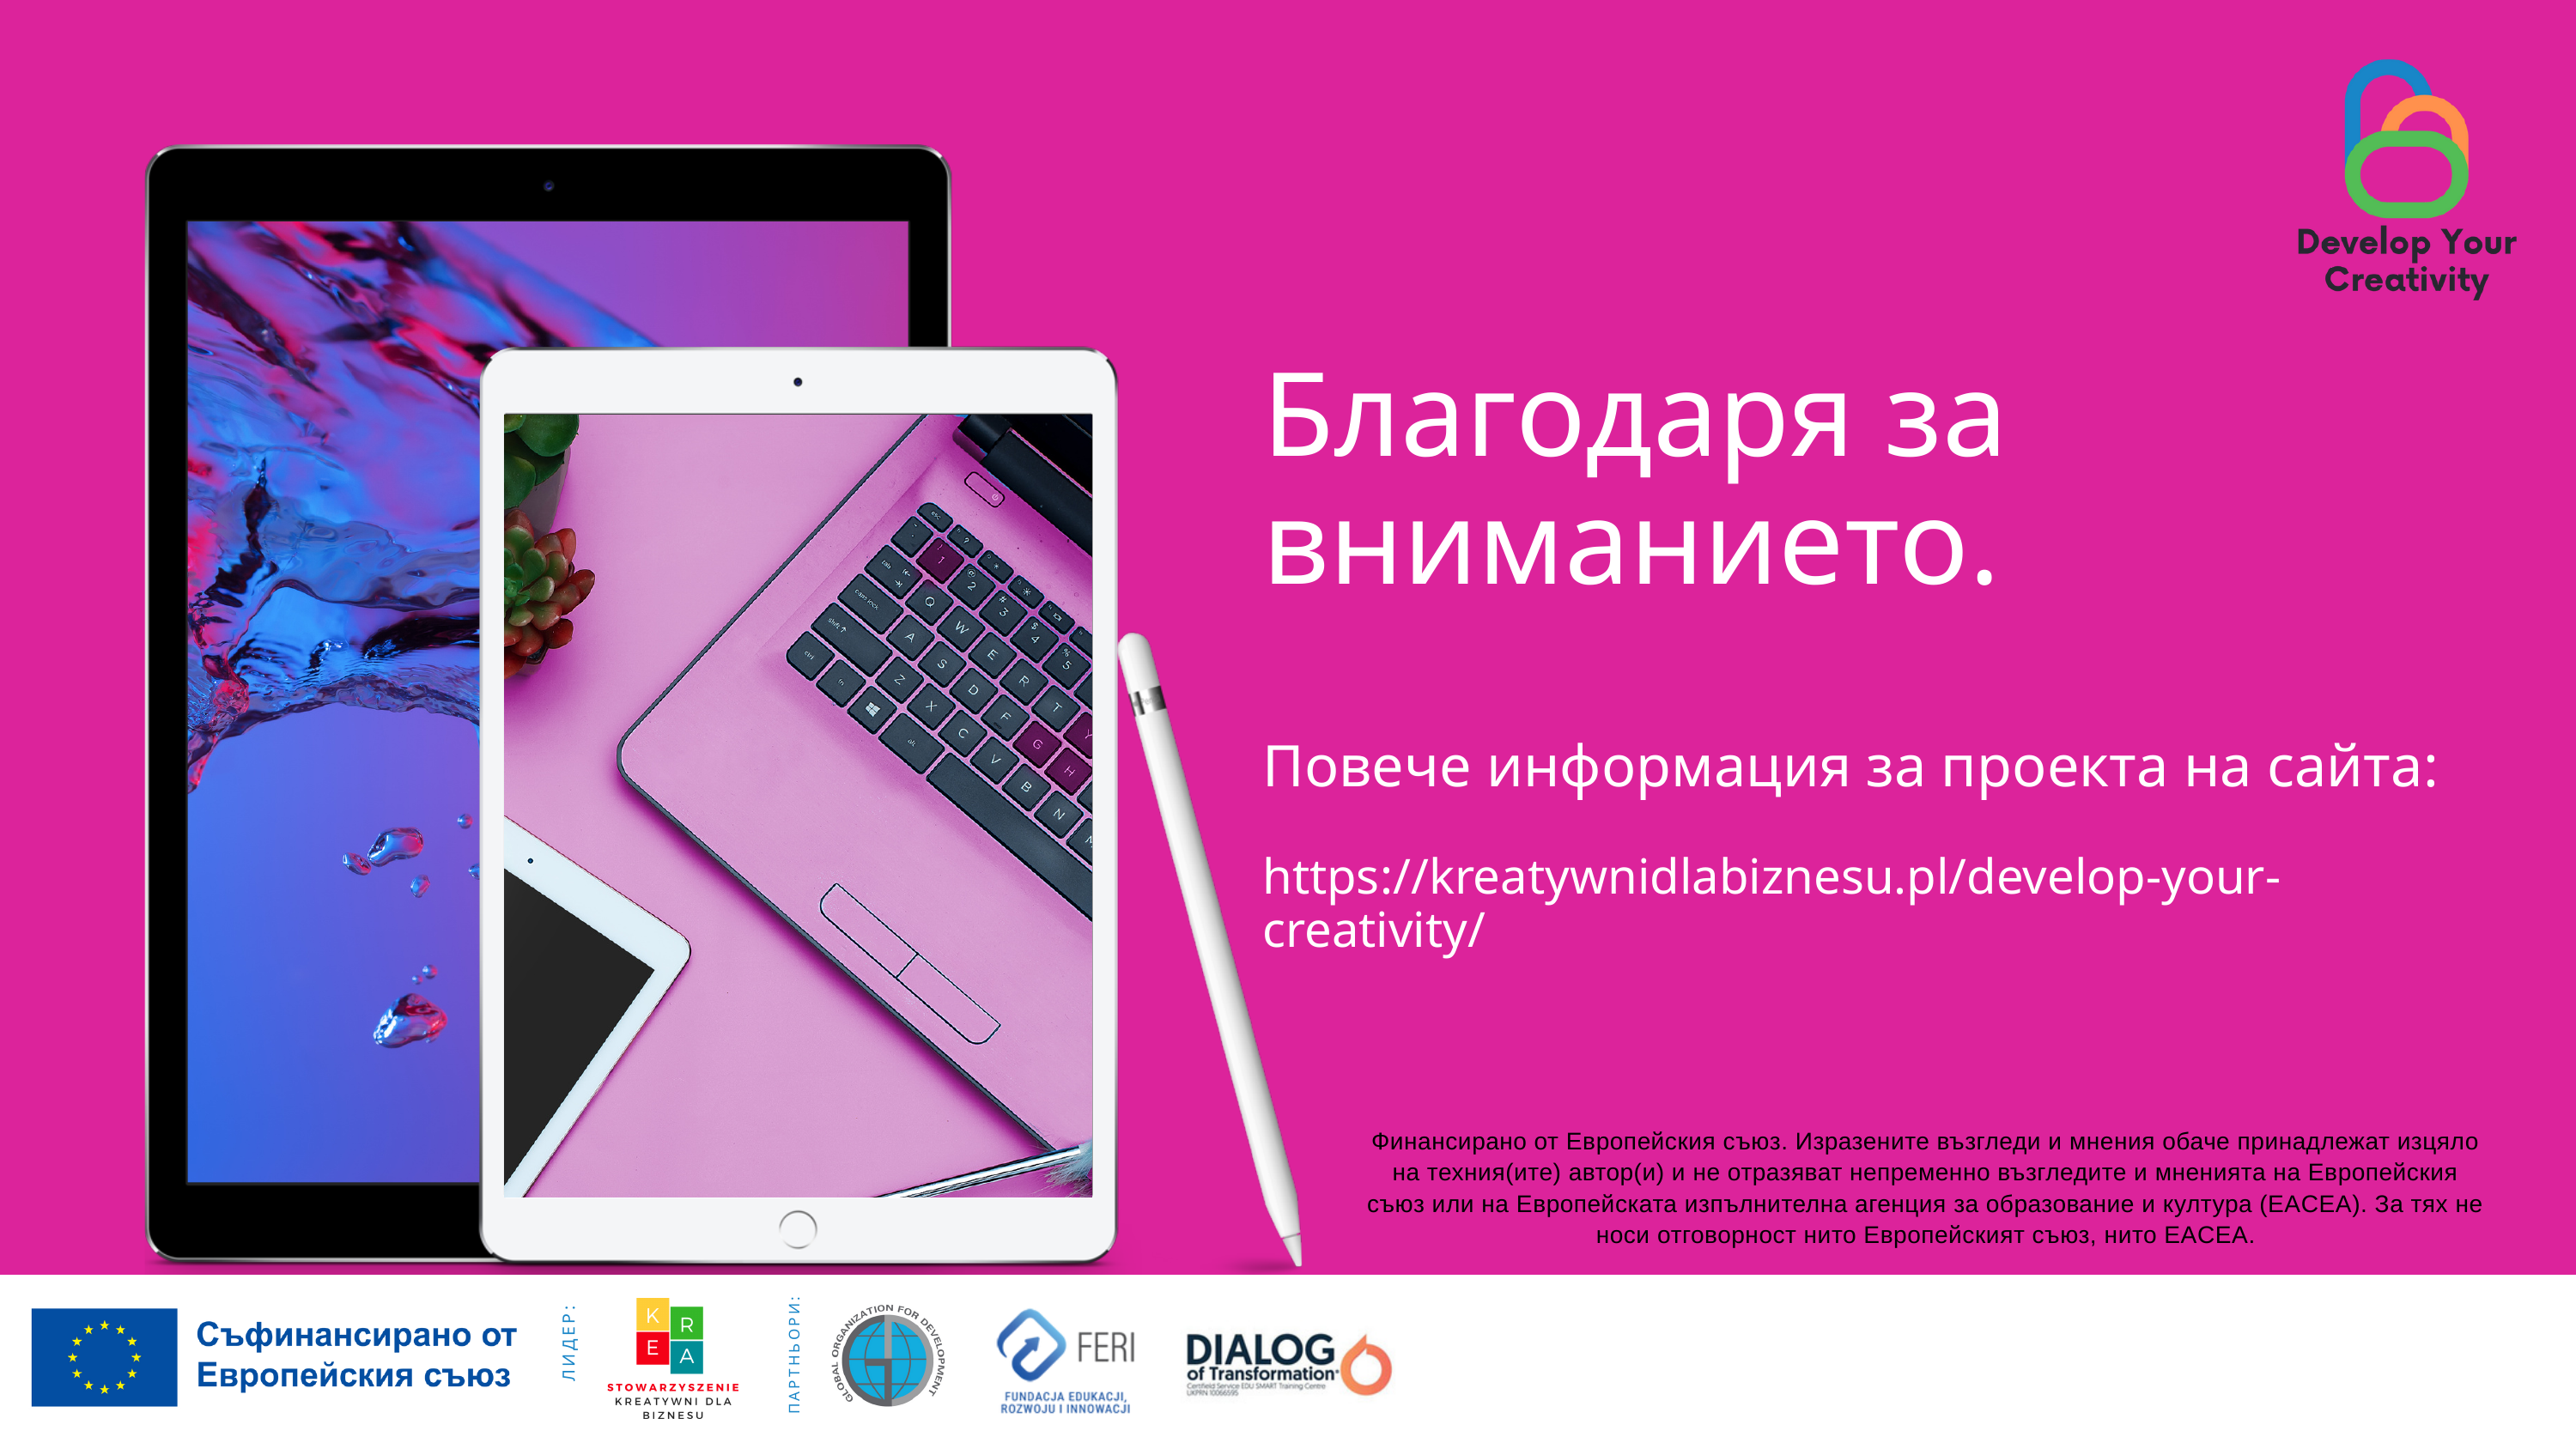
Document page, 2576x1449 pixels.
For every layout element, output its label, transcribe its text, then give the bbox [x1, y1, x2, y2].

text_box [2178, 0, 2576, 397]
text_box Финансирано от Европейския съюз. Изразените възгледи и мнения обаче принадлежат изцяло на техния(ите) автор(и) и не отразяват непременно възгледите и мненията на Европейския съюз или на Европейската изпълнителна агенция за образование и култура (EACEA). За тях не носи отговорност нито Европейският съюз, нито EACEA. [1363, 1167, 2490, 1249]
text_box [1304, 148, 2500, 1161]
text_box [144, 144, 1303, 1271]
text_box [0, 1274, 2576, 1449]
